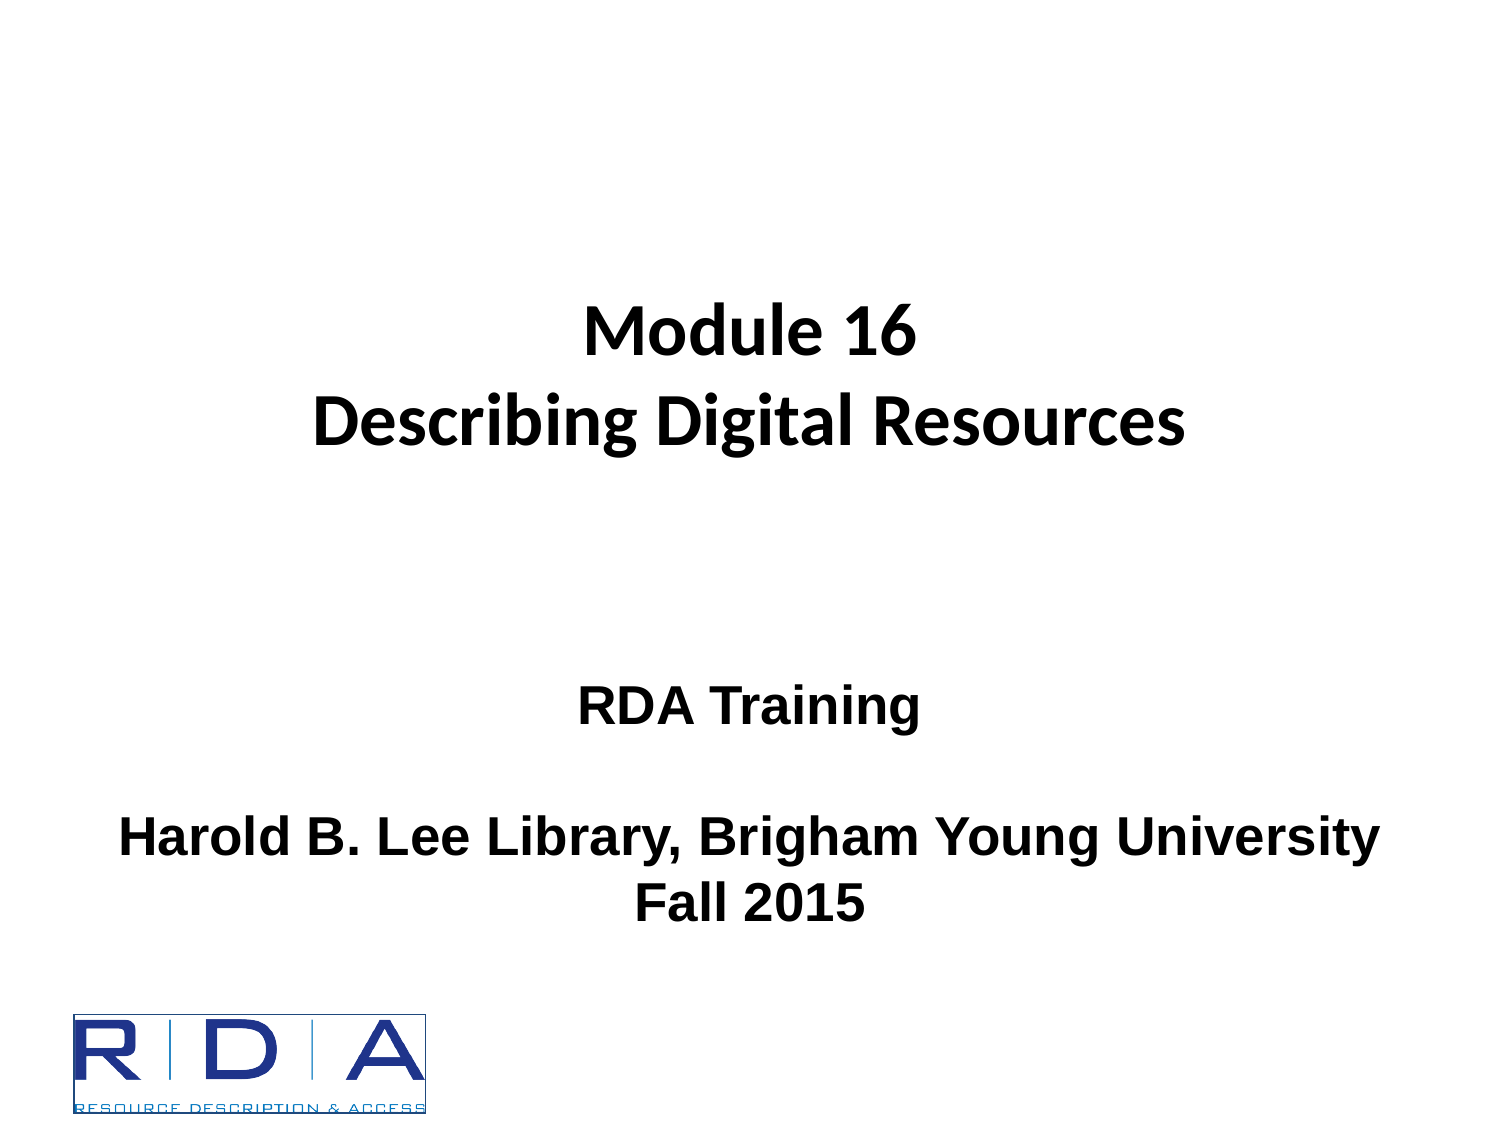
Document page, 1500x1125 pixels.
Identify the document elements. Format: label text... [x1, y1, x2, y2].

text_box RDA Training Harold B. Lee Library, Brigham Young University Fall 2015 [93, 662, 1407, 988]
picture [75, 1015, 425, 1112]
title Module 16 Describing Digital Resources [112, 249, 1388, 492]
